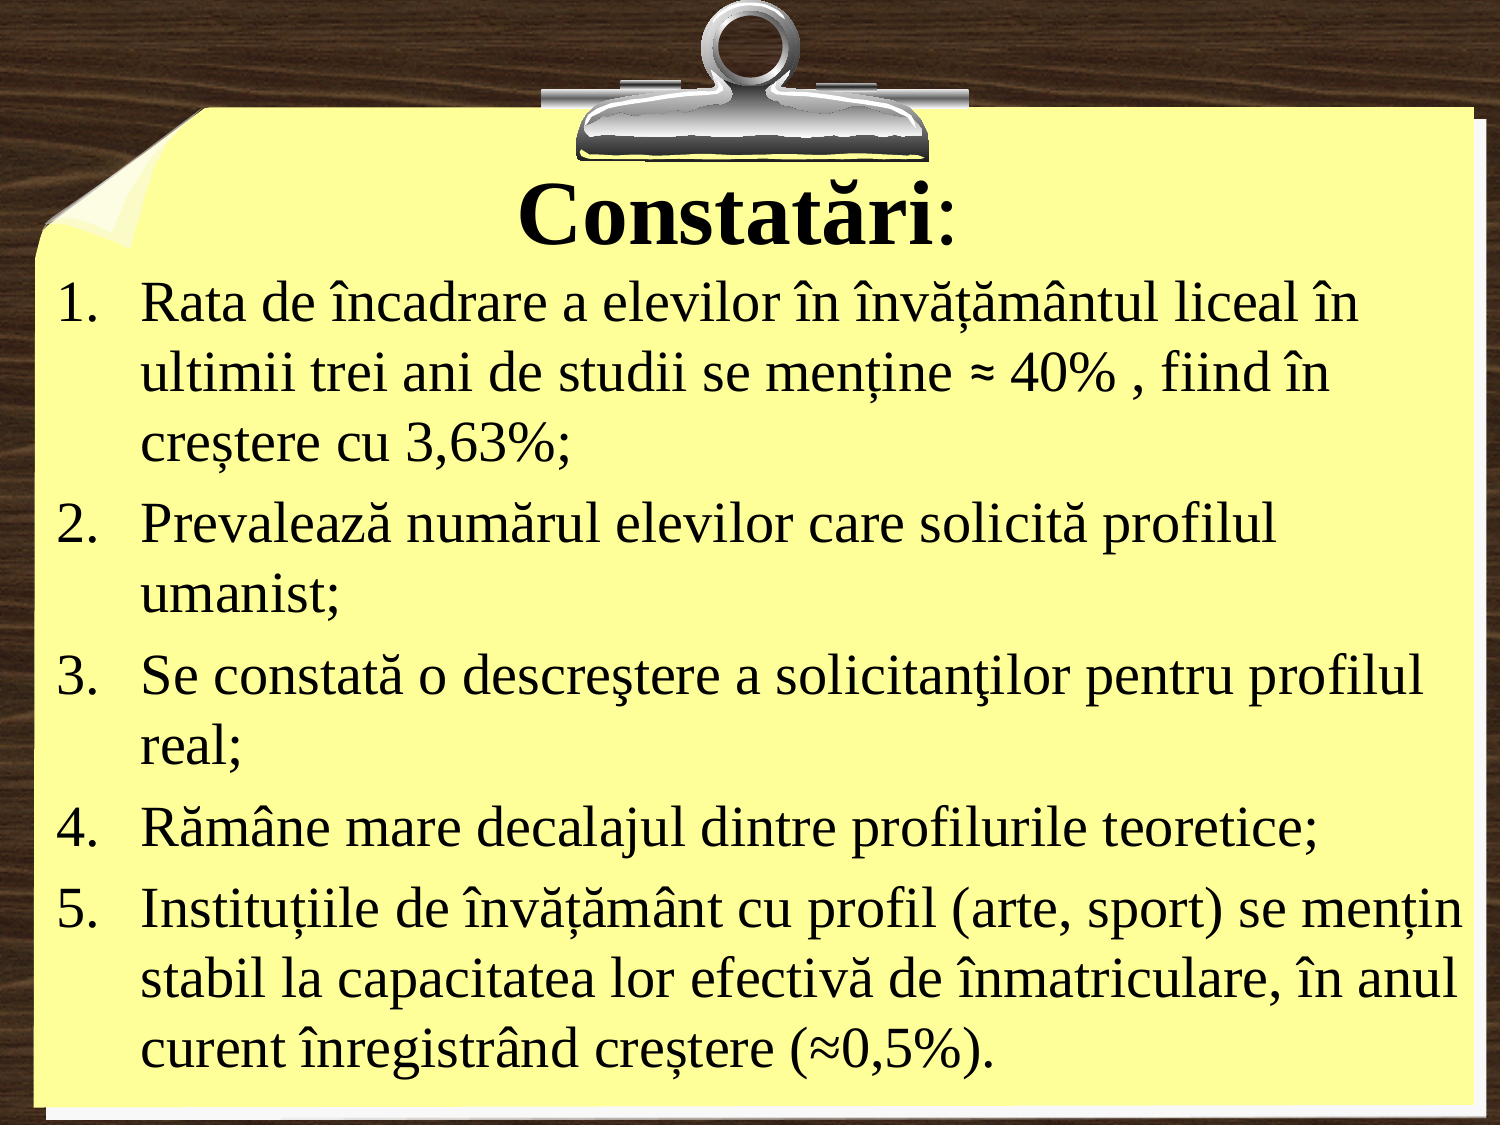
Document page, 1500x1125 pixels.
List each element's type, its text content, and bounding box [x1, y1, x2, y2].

picture [718, 15, 783, 78]
picture [0, 0, 1500, 1125]
title Constatări: [99, 136, 1376, 254]
subtitle Rata de încadrare a elevilor în învățământul liceal în ultimii trei ani de studii se menține ≈ 40% , fiind în creștere cu 3,63%; Prevalează numărul elevilor care solicită profilul umanist; Se constată o descreştere a solicitanţilor pentru profilul real; Rămâne mare decalajul dintre profilurile teoretice; Instituțiile de învățământ cu profil (arte, sport) se mențin stabil la capacitatea lor efectivă de înmatriculare, în anul curent înregistrând creștere (≈0,5%). [40, 254, 1500, 888]
picture [761, 0, 1500, 254]
